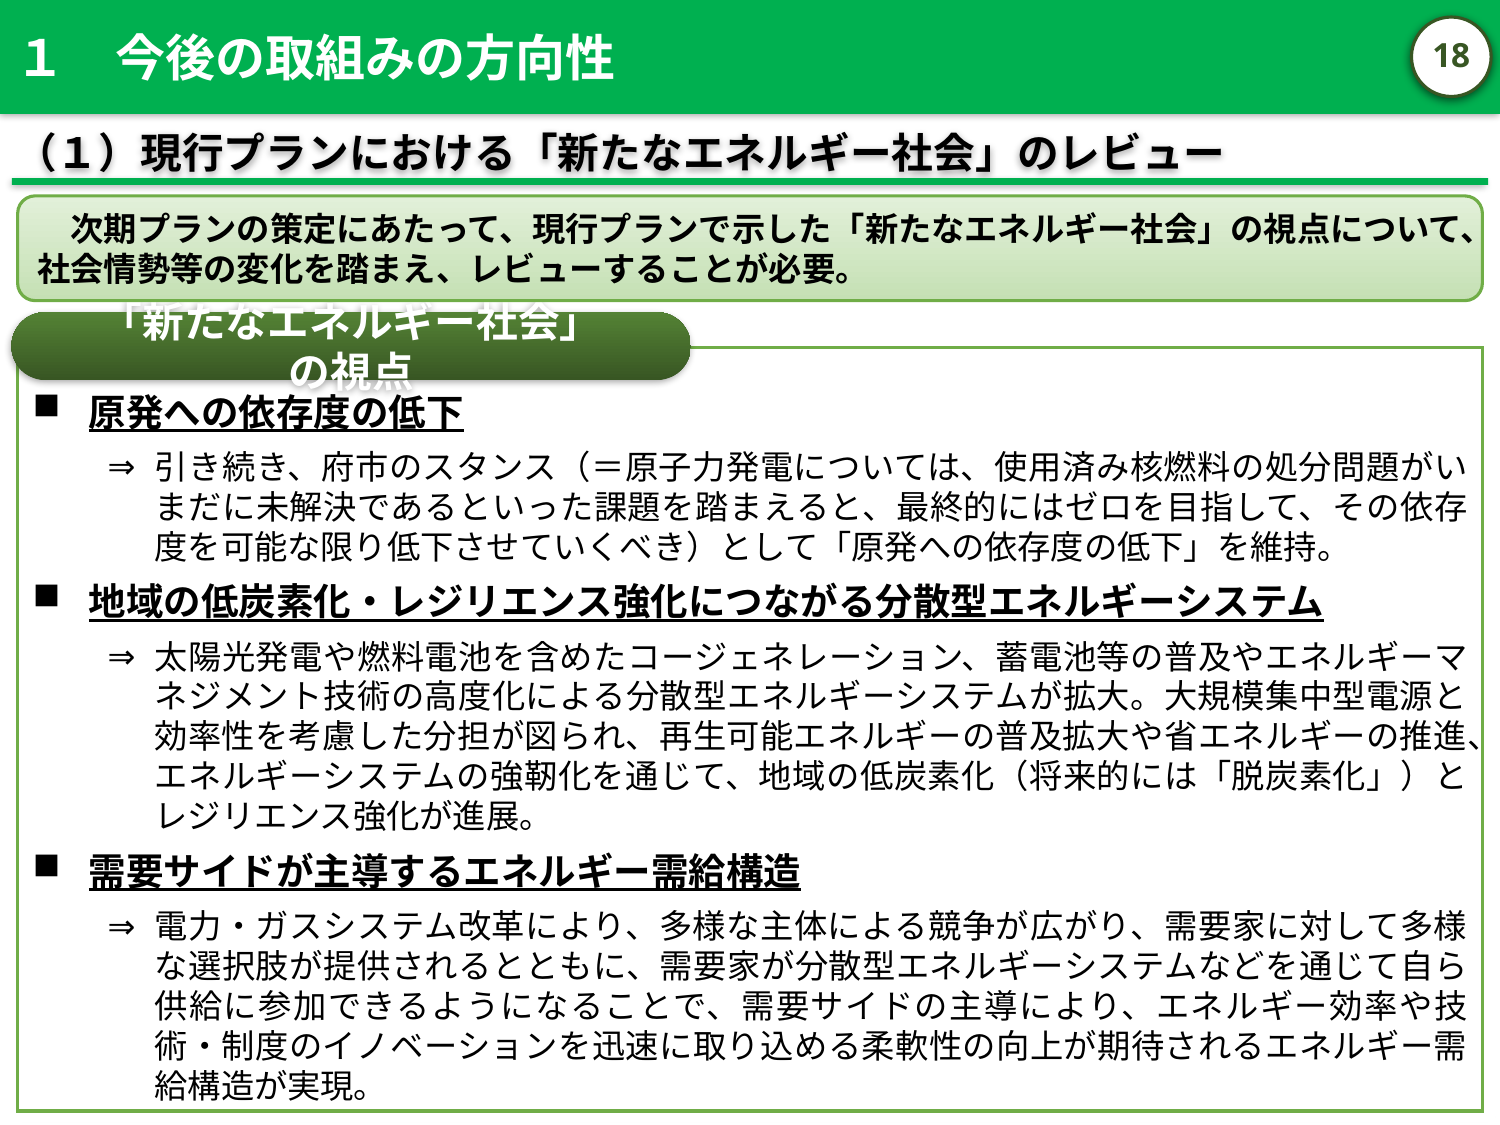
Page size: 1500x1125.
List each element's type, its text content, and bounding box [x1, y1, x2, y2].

text_box 原発への依存度の低下 引き続き、府市のスタンス（＝原子力発電については、使用済み核燃料の処分問題がいまだに未解決であるといった課題を踏まえると、最終的にはゼロを目指して、その依存度を可能な限り低下させていくべき）として「原発への依存度の低下」を維持。 地域の低炭素化・レジリエンス強化につながる分散型エネルギーシステム 太陽光発電や燃料電池を含めたコージェネレーション、蓄電池等の普及やエネルギーマネジメント技術の高度化による分散型エネルギーシステムが拡大。大規模集中型電源と効率性を考慮した分担が図られ、再生可能エネルギーの普及拡大や省エネルギーの推進、エネルギーシステムの強靭化を通じて、地域の低炭素化（将来的には「脱炭素化」）とレジリエンス強化が進展。 需要サイドが主導するエネルギー需給構造 電力・ガスシステム改革により、多様な主体による競争が広がり、需要家に対して多様な選択肢が提供されるとともに、需要家が分散型エネルギーシステムなどを通じて自ら供給に参加できるようになることで、需要サイドの主導により、エネルギー効率や技術・制度のイノベーションを迅速に取り込める柔軟性の向上が期待されるエネルギー需給構造が実現。 [17, 346, 1483, 1112]
text_box 次期プランの策定にあたって、現行プランで示した「新たなエネルギー社会」の視点について、社会情勢等の変化を踏まえ、レビューすることが必要。 [17, 195, 1483, 302]
text_box [11, 178, 1489, 185]
text_box （１）現行プランにおける「新たなエネルギー社会」のレビュー [0, 119, 1500, 185]
text_box １ 今後の取組みの方向性 [0, 0, 1500, 114]
text_box 「新たなエネルギー社会」の視点 [11, 312, 691, 381]
text_box 17 [1411, 17, 1492, 97]
